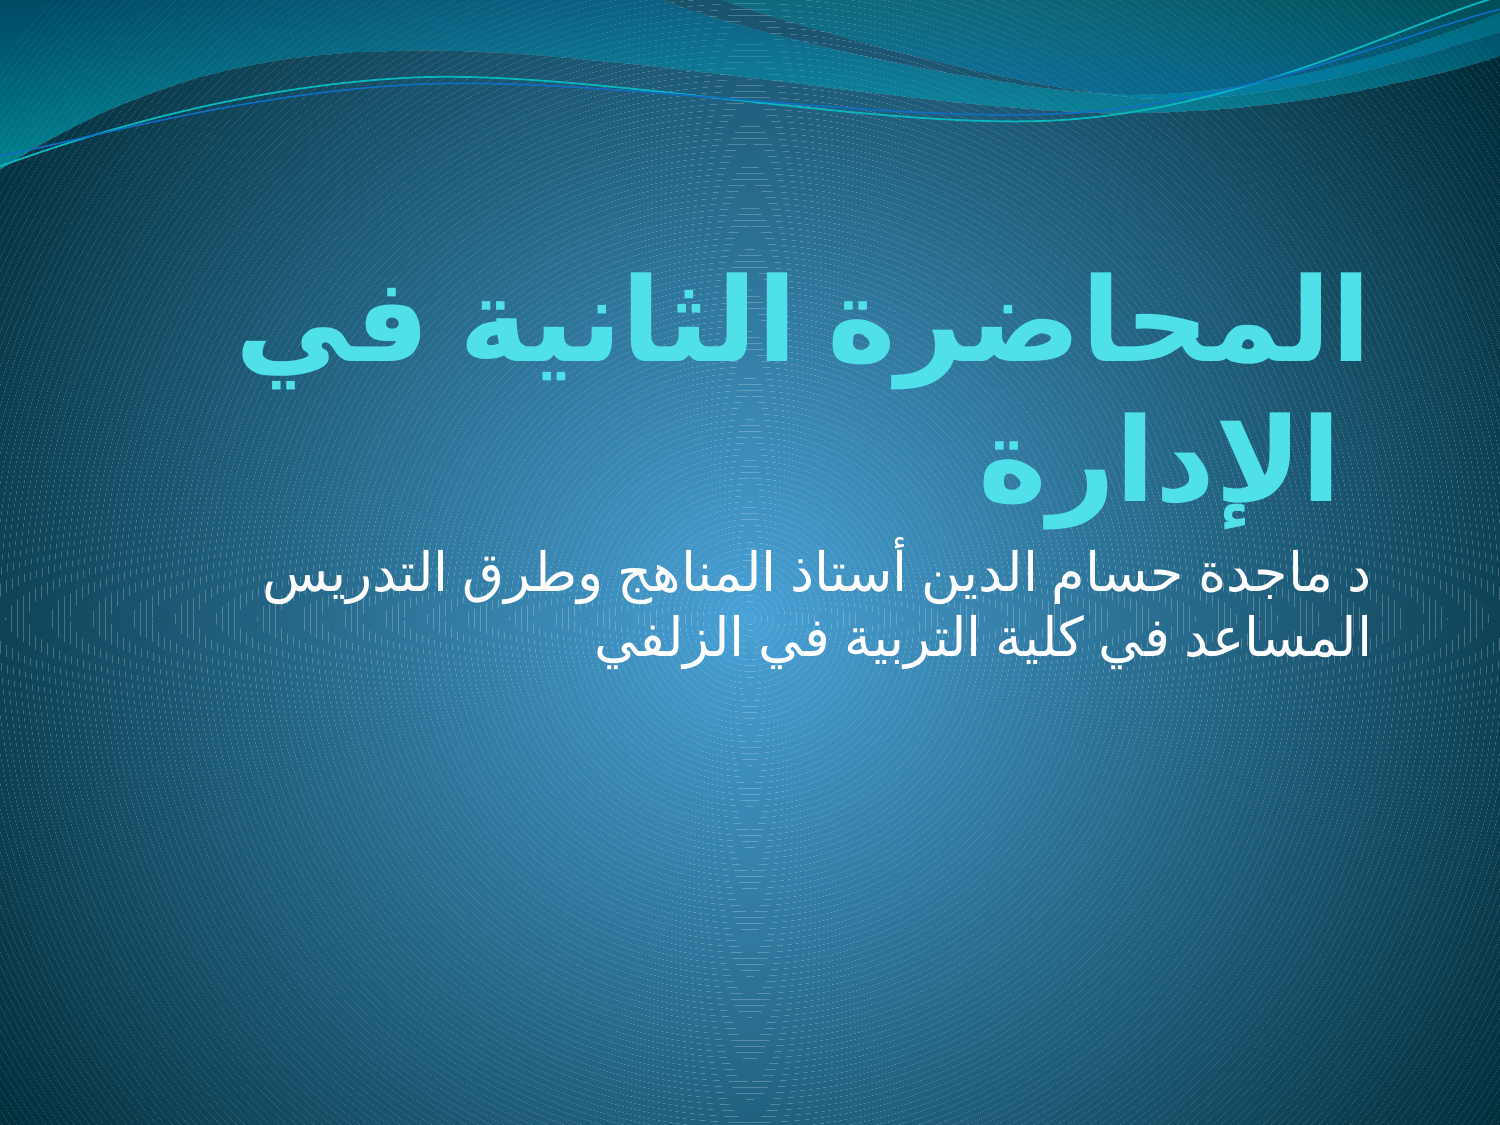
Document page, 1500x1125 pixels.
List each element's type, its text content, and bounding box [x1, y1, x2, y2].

title المحاضرة الثانية في الإدارة [87, 224, 1376, 525]
subtitle د ماجدة حسام الدين أستاذ المناهج وطرق التدريس المساعد في كلية التربية في الزلفي [87, 529, 1376, 818]
